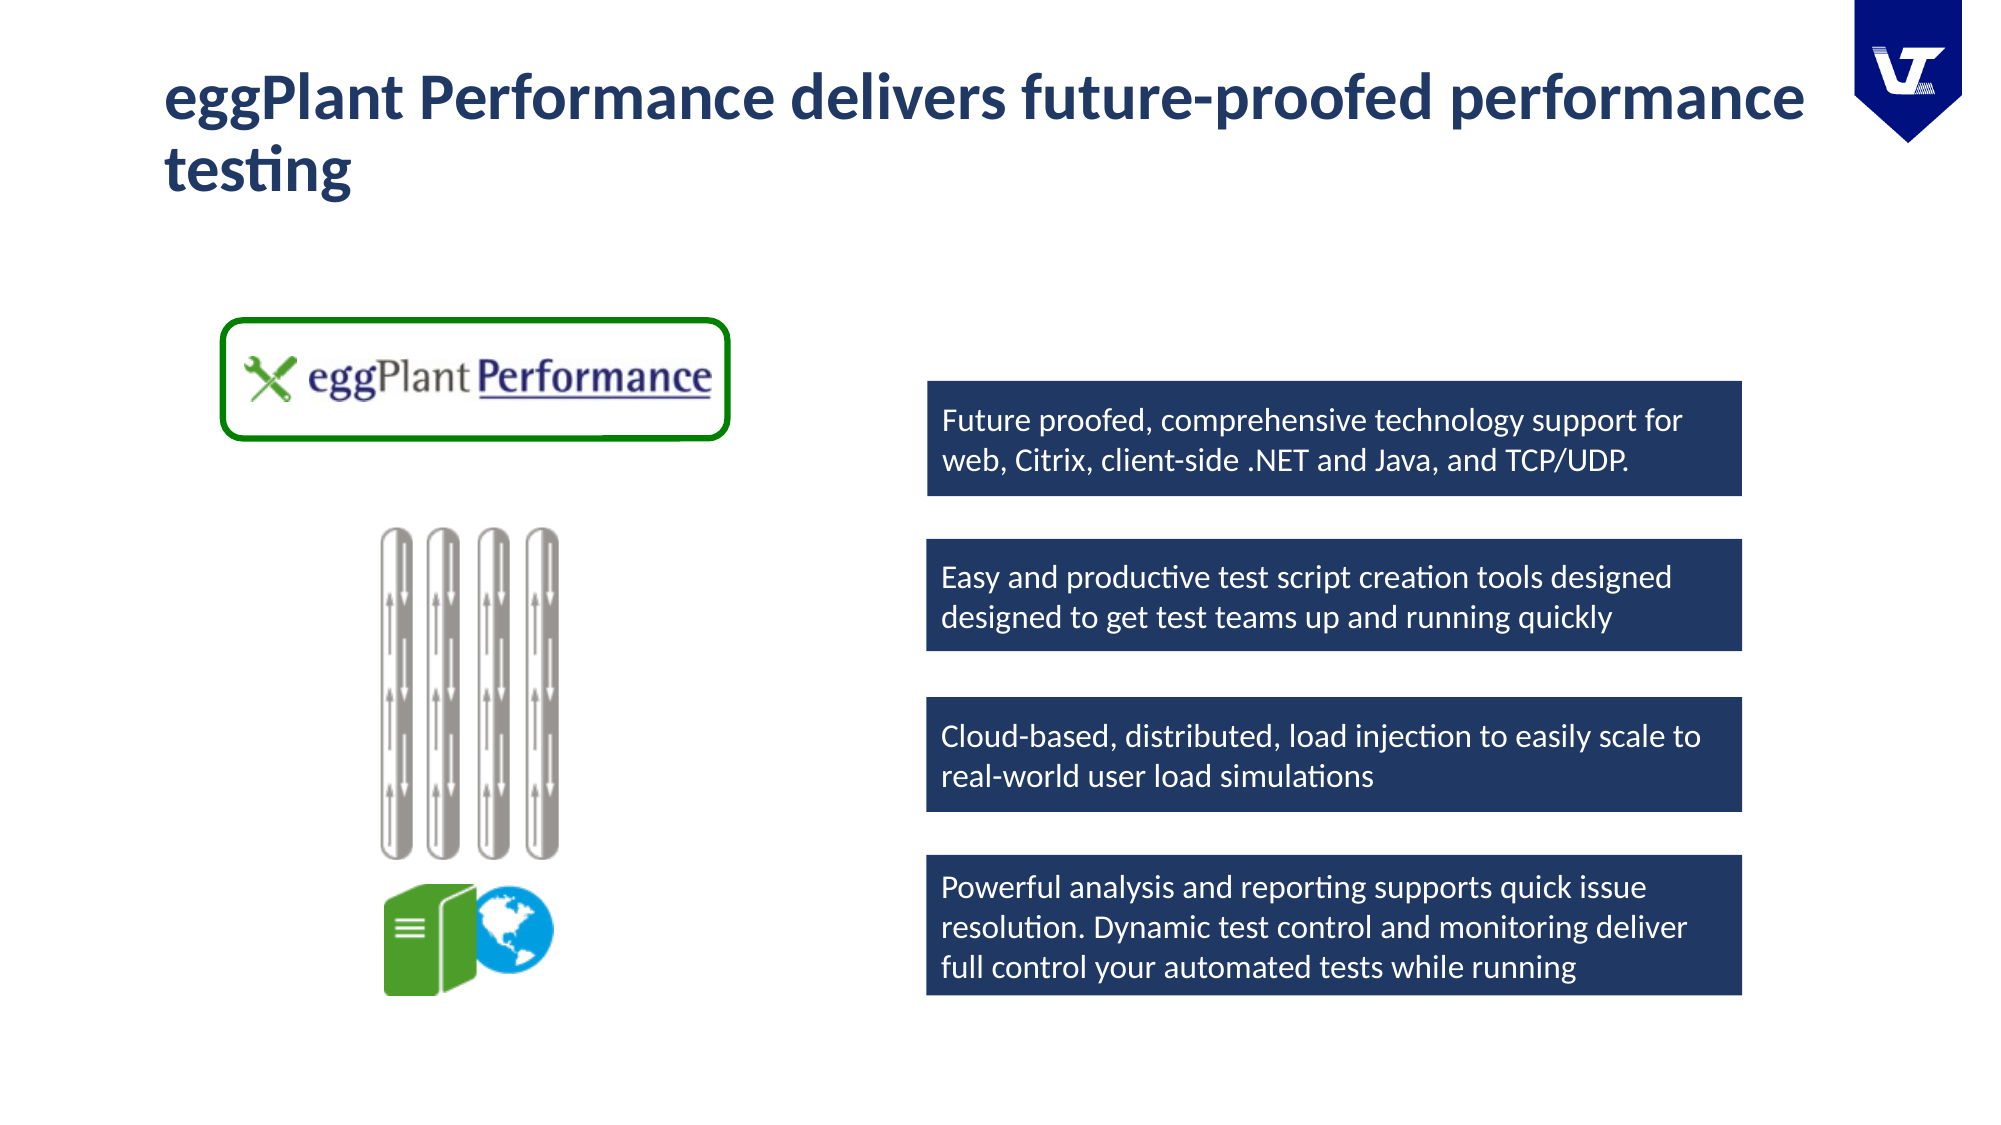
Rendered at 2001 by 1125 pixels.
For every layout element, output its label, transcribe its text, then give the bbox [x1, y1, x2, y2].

title eggPlant Performance delivers future-proofed performance testing [149, 47, 1843, 220]
text_box Easy and productive test script creation tools designed designed to get test teams up and running quickly [925, 538, 1743, 652]
text_box Cloud-based, distributed, load injection to easily scale to real-world user load simulations [925, 696, 1743, 813]
text_box [222, 320, 728, 439]
text_box Powerful analysis and reporting supports quick issue resolution. Dynamic test control and monitoring deliver full control your automated tests while running [925, 854, 1743, 997]
text_box Future proofed, comprehensive technology support for web, Citrix, client-side .NET and Java, and TCP/UDP. [926, 380, 1743, 497]
picture [0, 0, 2000, 1125]
